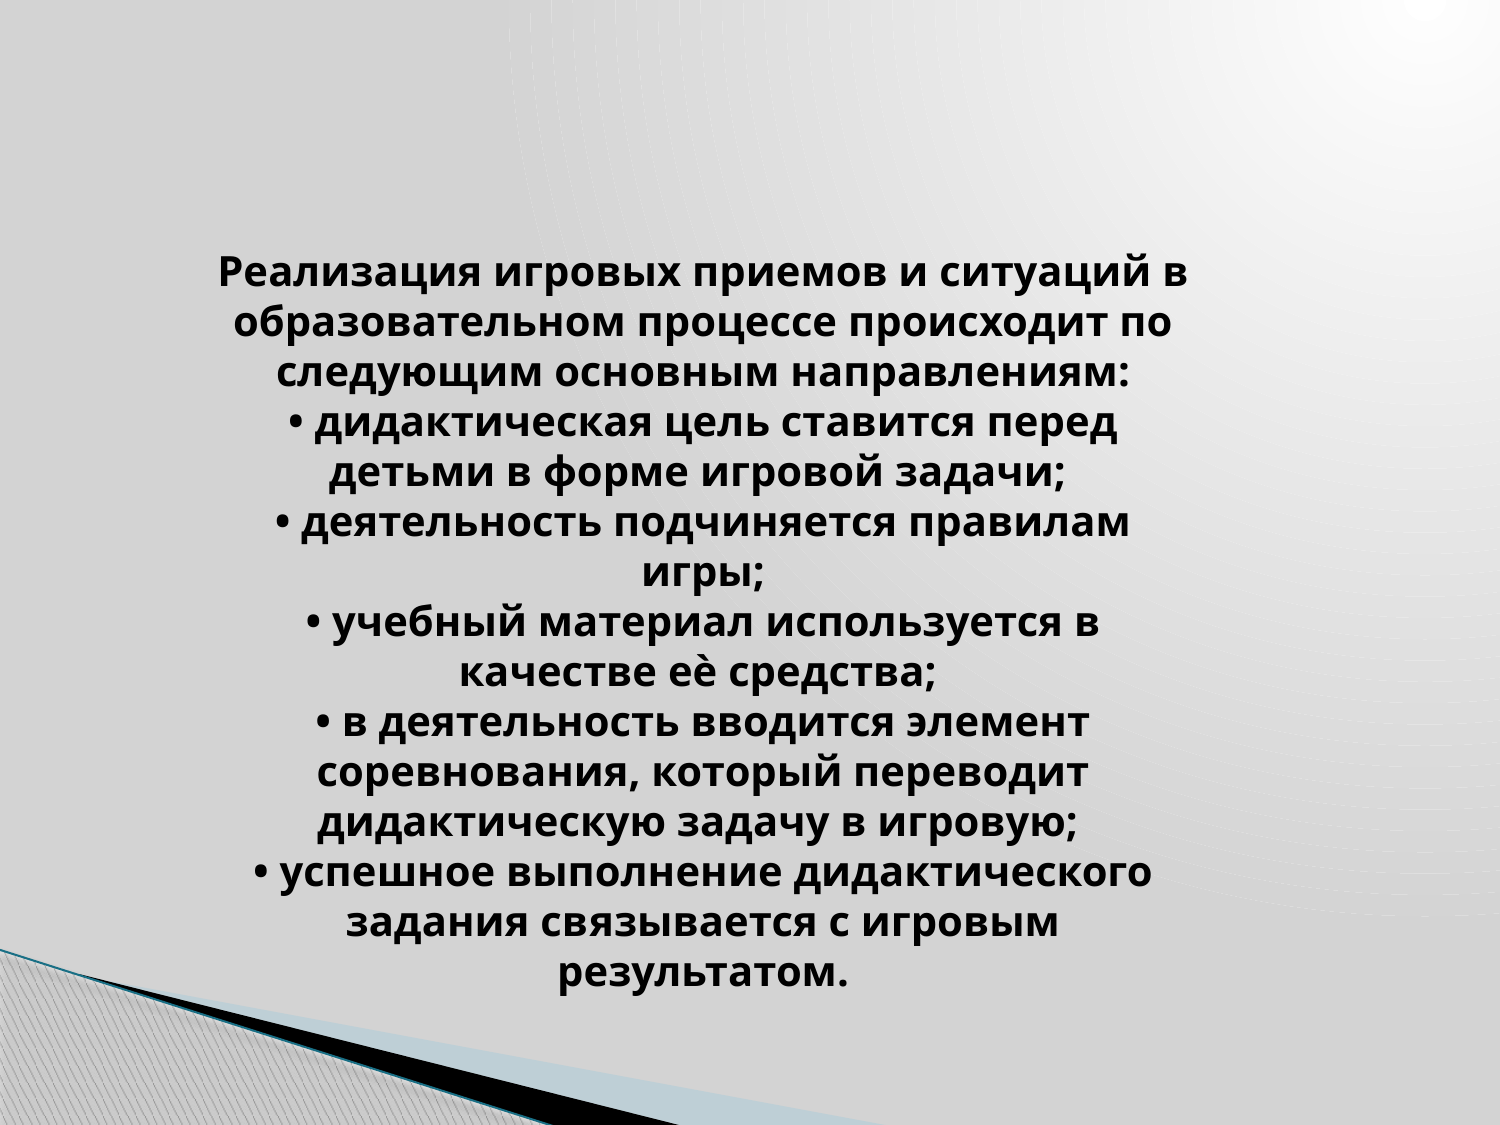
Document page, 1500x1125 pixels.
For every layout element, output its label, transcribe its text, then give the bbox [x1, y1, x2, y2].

text_box Реализация игровых приемов и ситуаций в образовательном процессе происходит по следующим основным направлениям: • дидактическая цель ставится перед детьми в форме игровой задачи; • деятельность подчиняется правилам игры; • учебный материал используется в качестве еѐ средства; • в деятельность вводится элемент соревнования, который переводит дидактическую задачу в игровую; • успешное выполнение дидактического задания связывается с игровым результатом. [199, 236, 1207, 1002]
